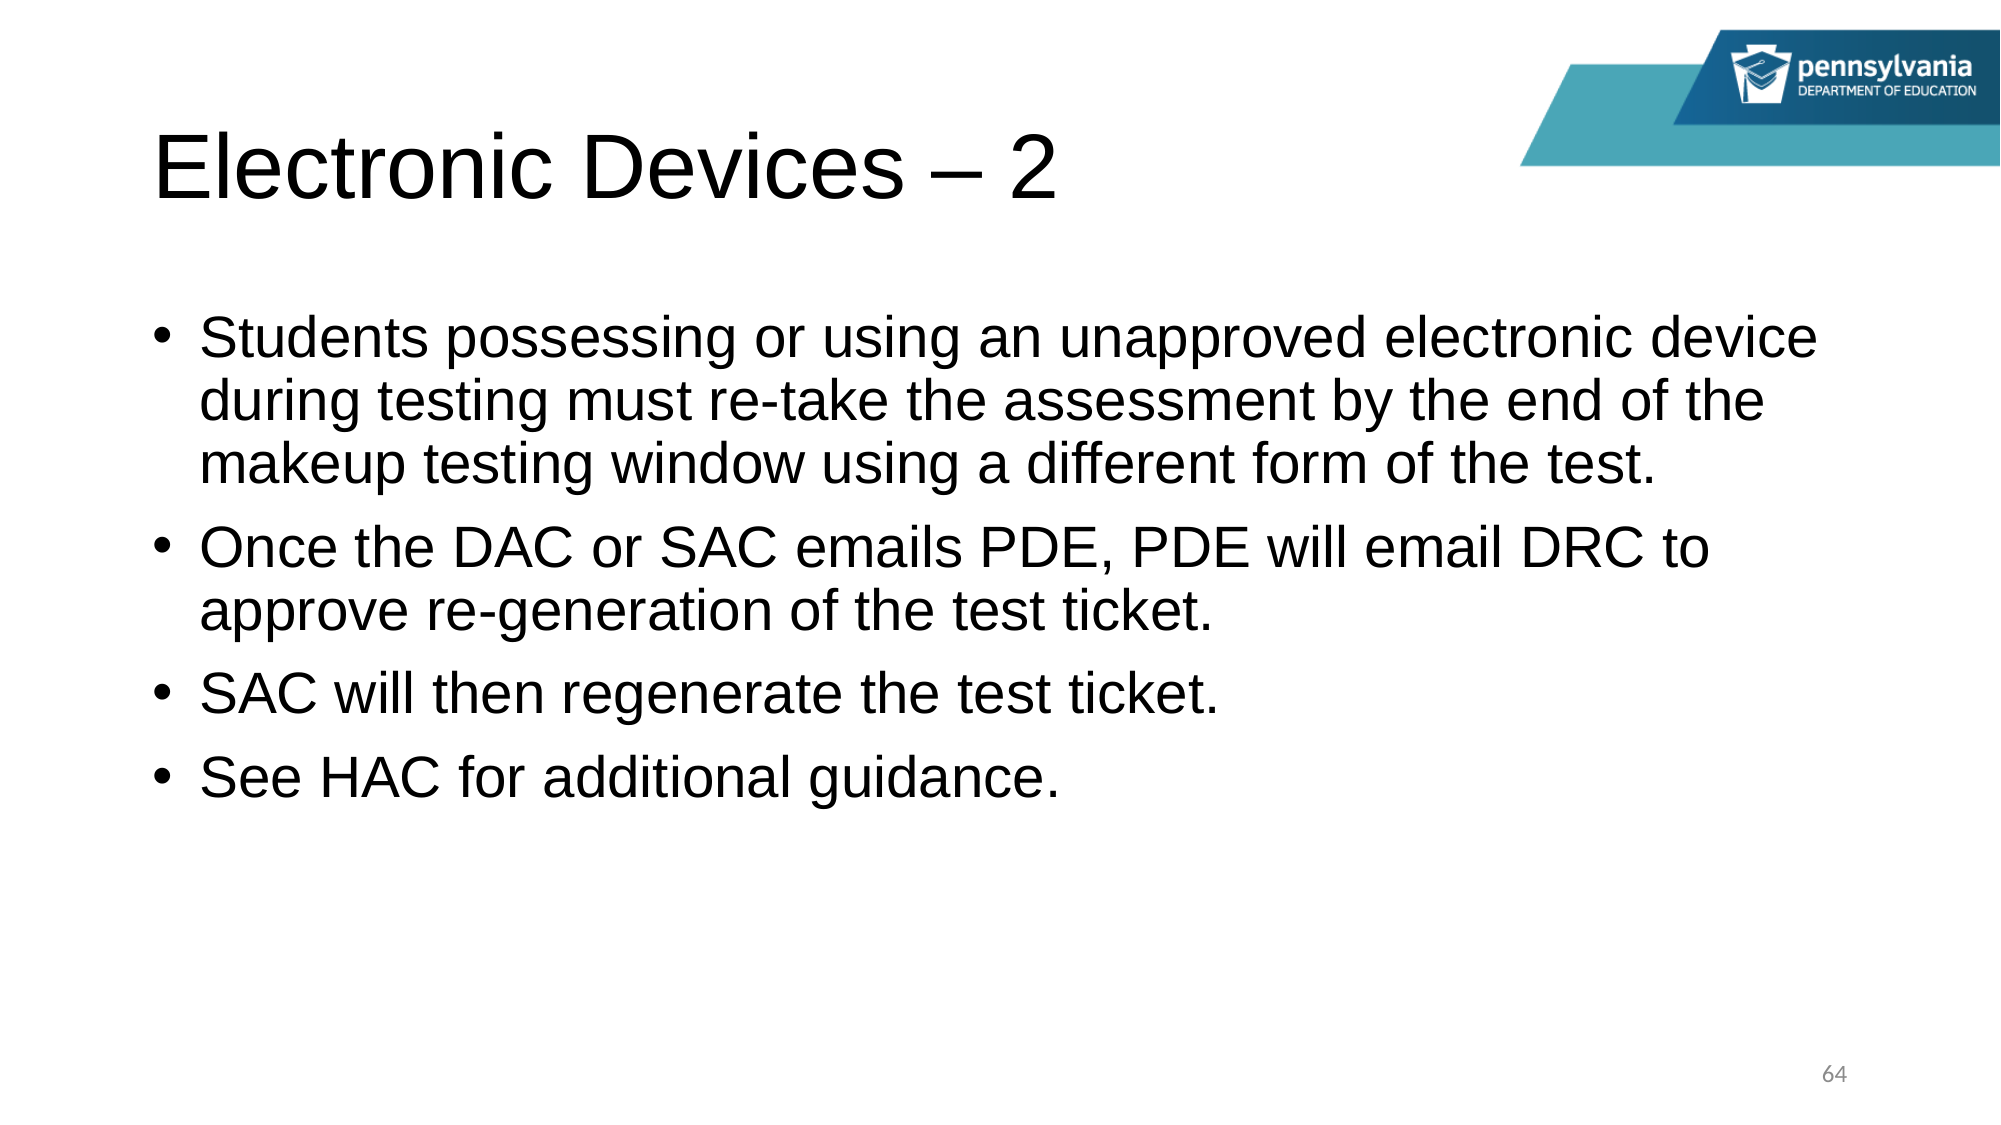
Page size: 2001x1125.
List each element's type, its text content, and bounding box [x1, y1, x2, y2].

picture [275, 0, 2000, 220]
slide_number 64 [1412, 1042, 1863, 1103]
list Students possessing or using an unapproved electronic device during testing must re-take the assessment by the end of the makeup testing window using a different form of the test. Once the DAC or SAC emails PDE, PDE will email DRC to approve re-generation of the test ticket. SAC will then regenerate the test ticket. See HAC for additional guidance. [137, 299, 1863, 1014]
title Electronic Devices – 2 [137, 59, 1863, 278]
